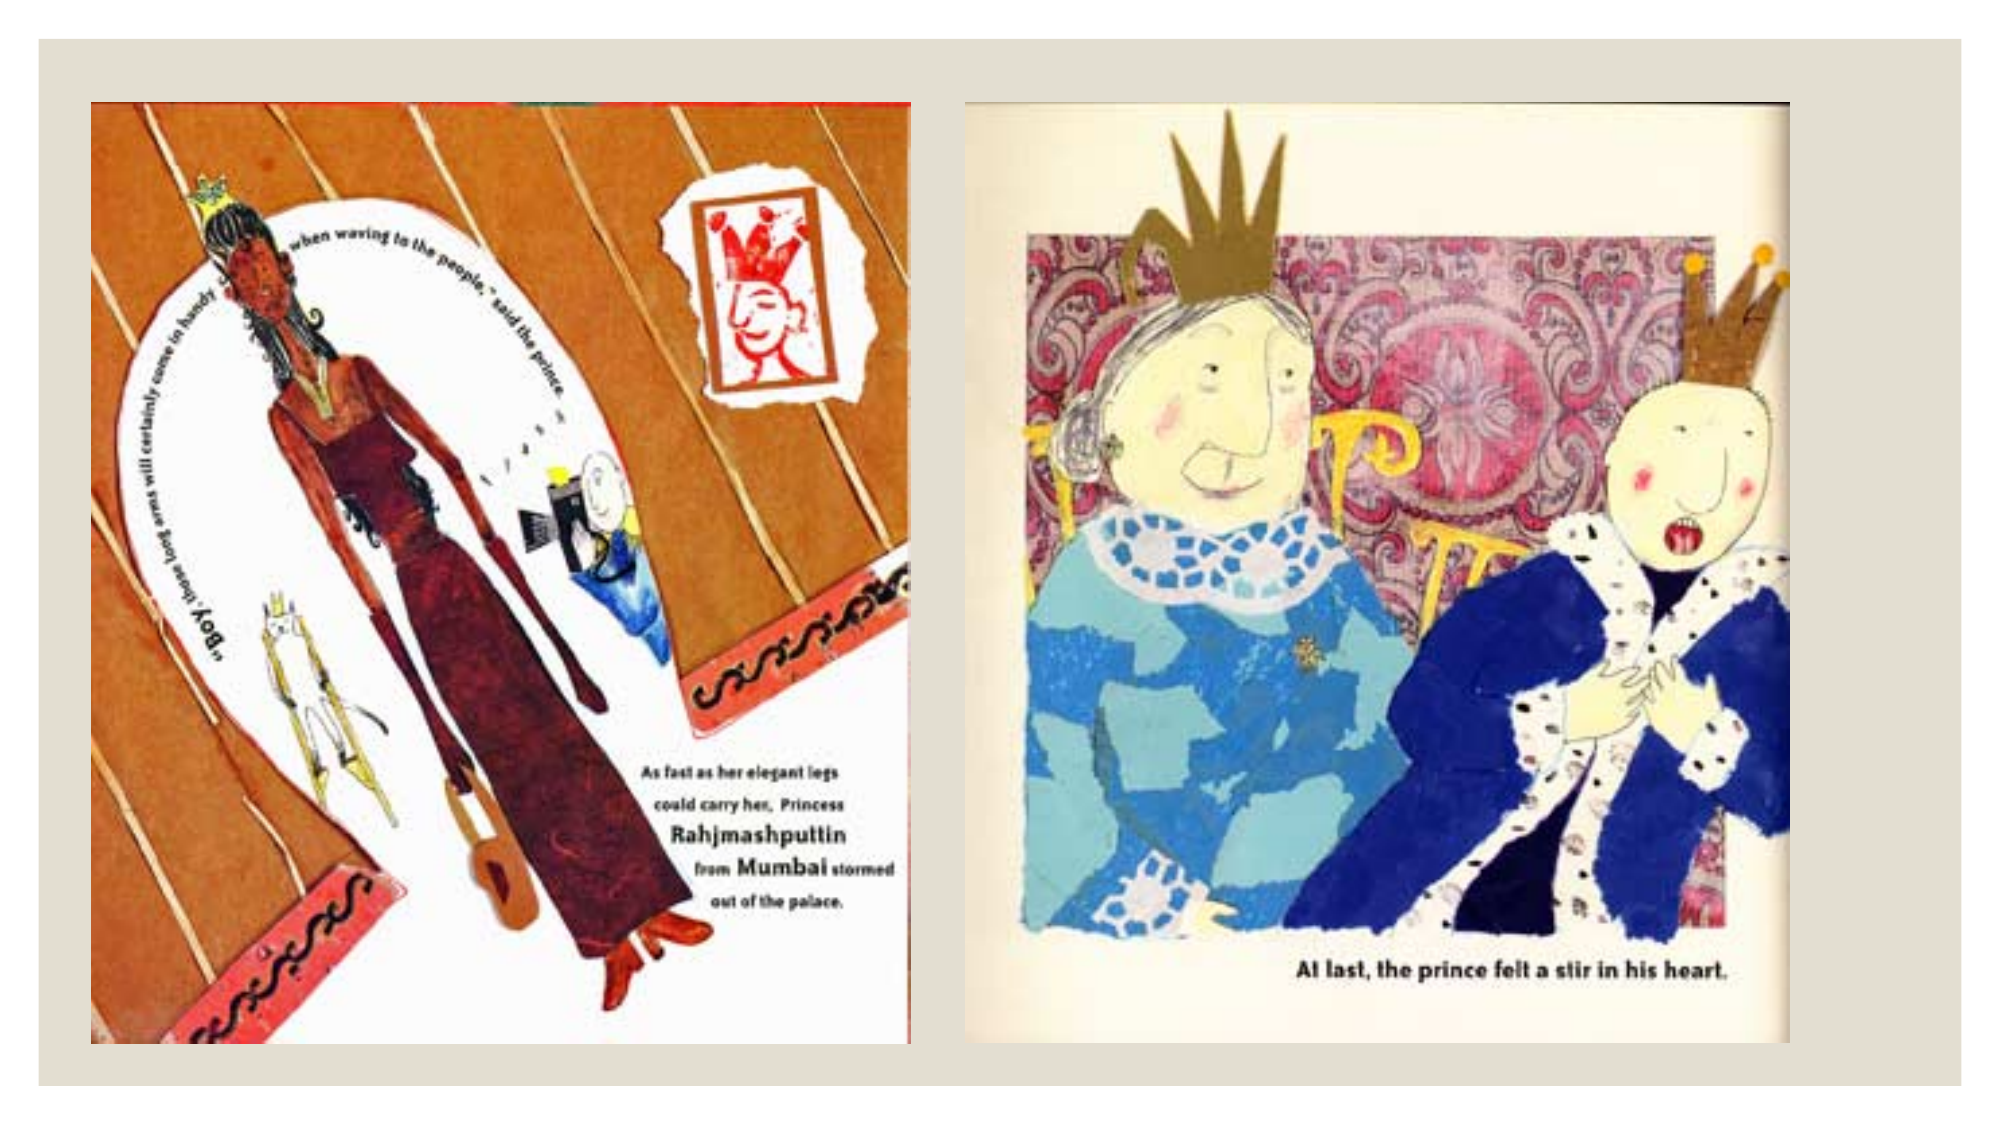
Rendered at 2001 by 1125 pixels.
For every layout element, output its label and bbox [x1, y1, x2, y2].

picture [90, 102, 911, 1044]
picture [965, 102, 1790, 1043]
